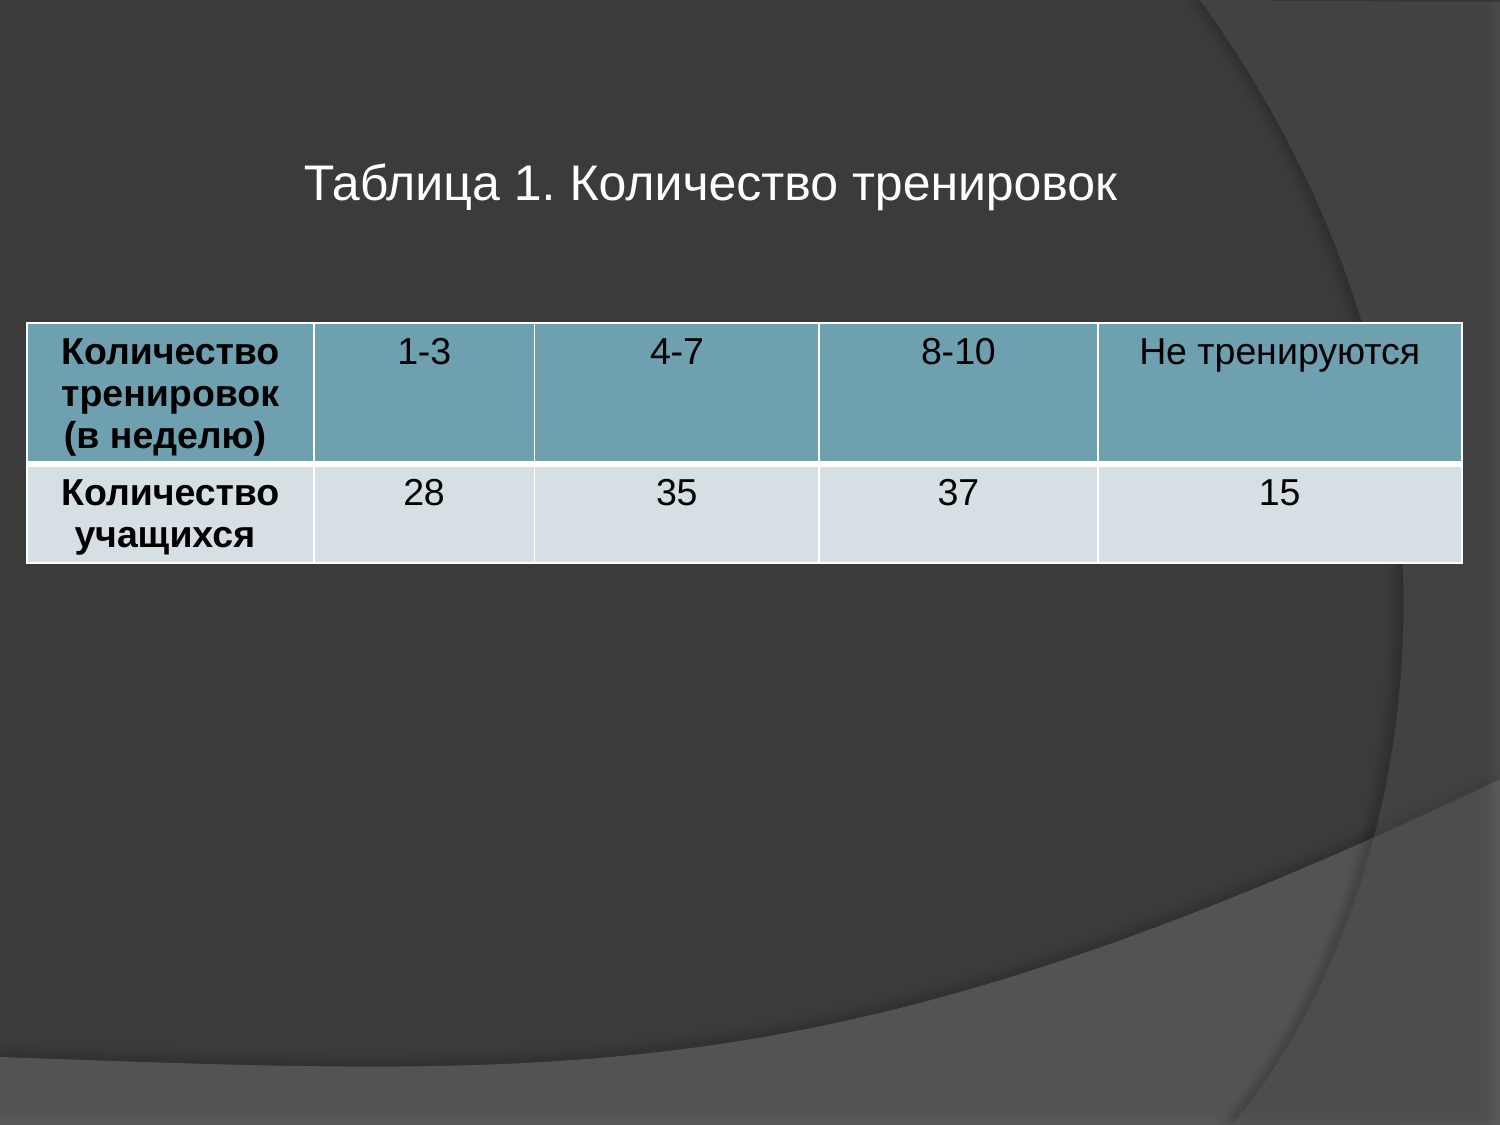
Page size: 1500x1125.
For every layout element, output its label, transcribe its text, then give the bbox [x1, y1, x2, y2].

table_cell 15 [1099, 467, 1461, 562]
table_cell Количество учащихся [28, 467, 313, 562]
table_cell 28 [315, 467, 534, 562]
table_header Количество тренировок (в неделю) [28, 324, 313, 461]
table_header Не тренируются [1099, 324, 1461, 461]
table_header 8-10 [820, 324, 1097, 461]
table_cell 35 [535, 467, 818, 562]
table_cell 37 [820, 467, 1097, 562]
table_header 1-3 [315, 324, 534, 461]
text_box Таблица 1. Количество тренировок [288, 143, 1147, 218]
table_header 4-7 [535, 324, 818, 461]
